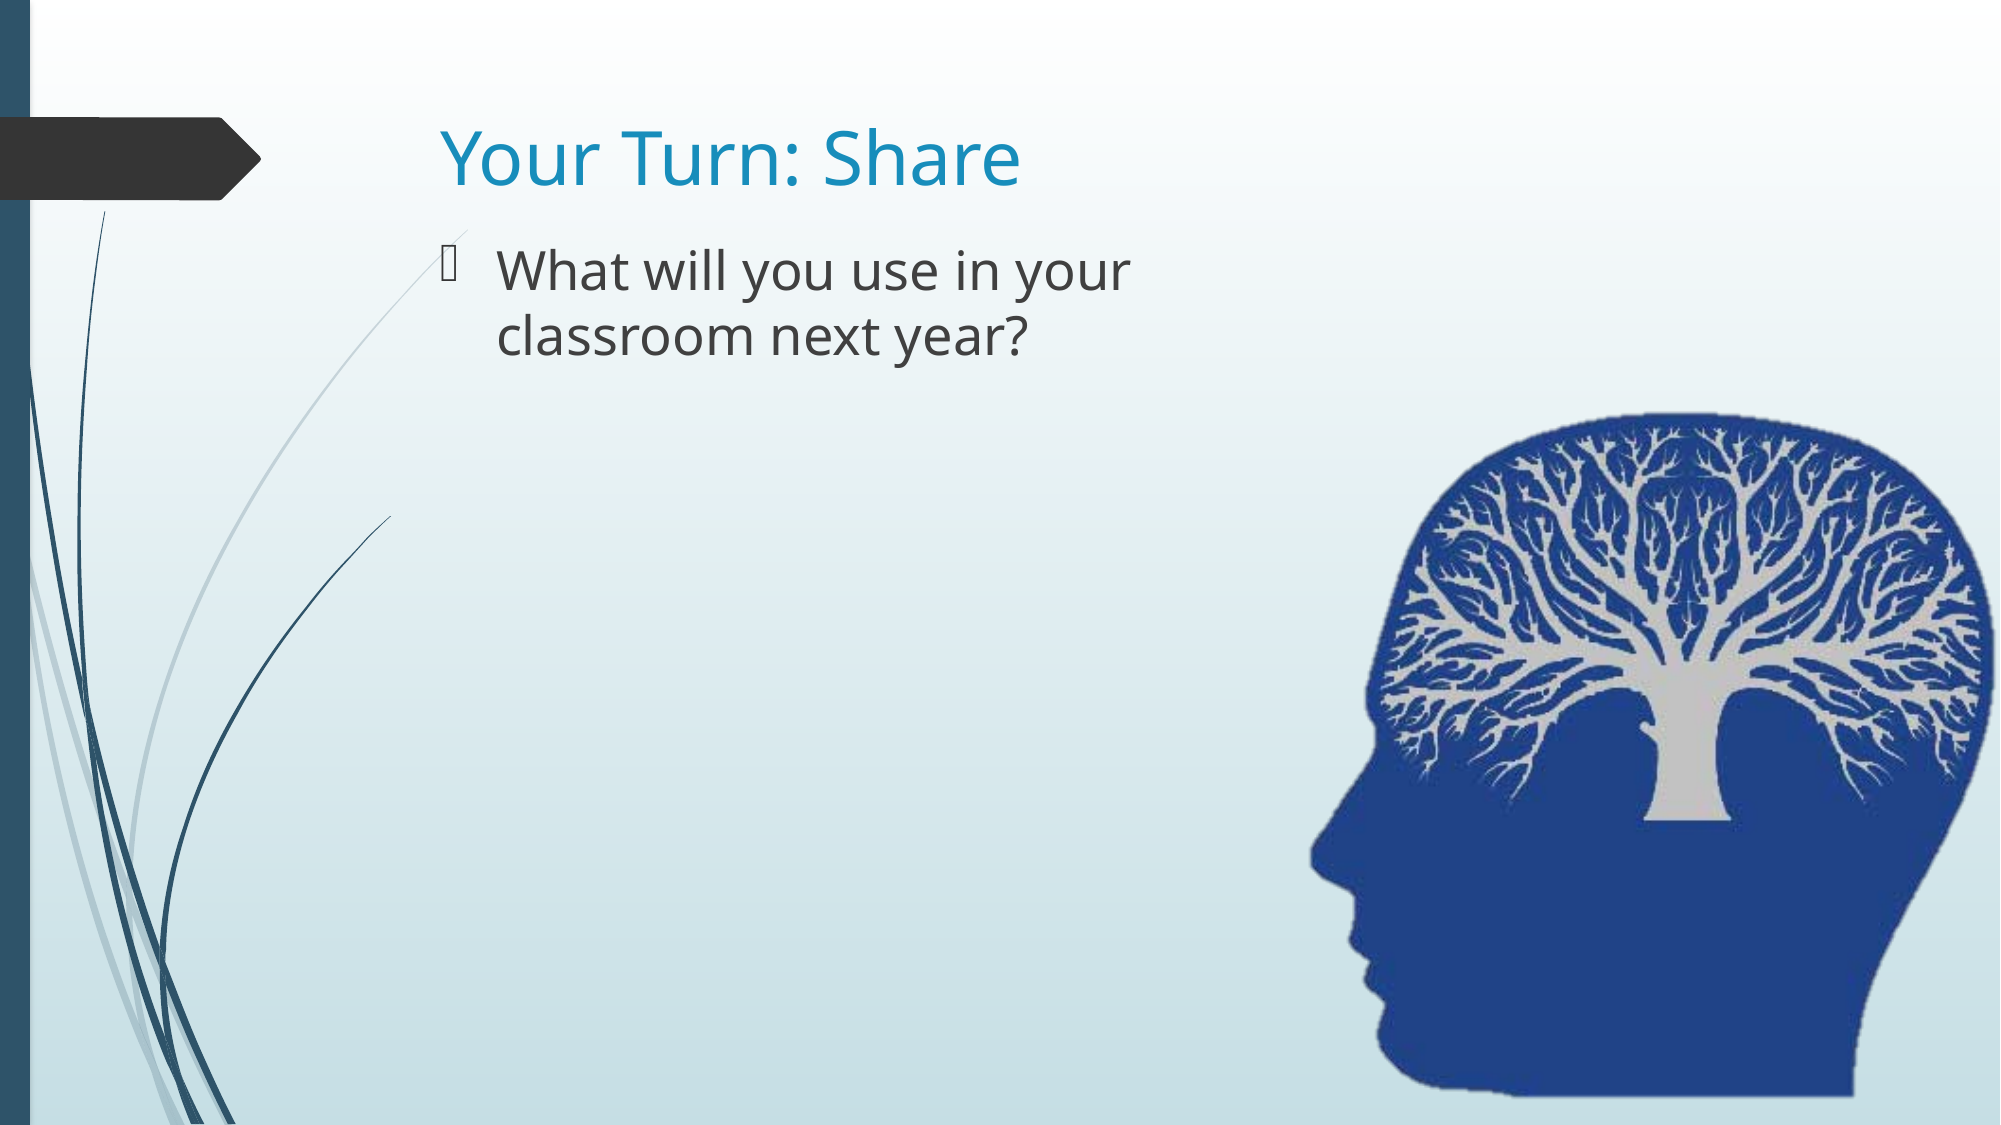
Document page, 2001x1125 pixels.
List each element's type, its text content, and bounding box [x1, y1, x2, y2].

picture [1298, 407, 2000, 1103]
title Your Turn: Share [425, 102, 1888, 313]
list What will you use in your classroom next year? [424, 228, 1234, 1053]
